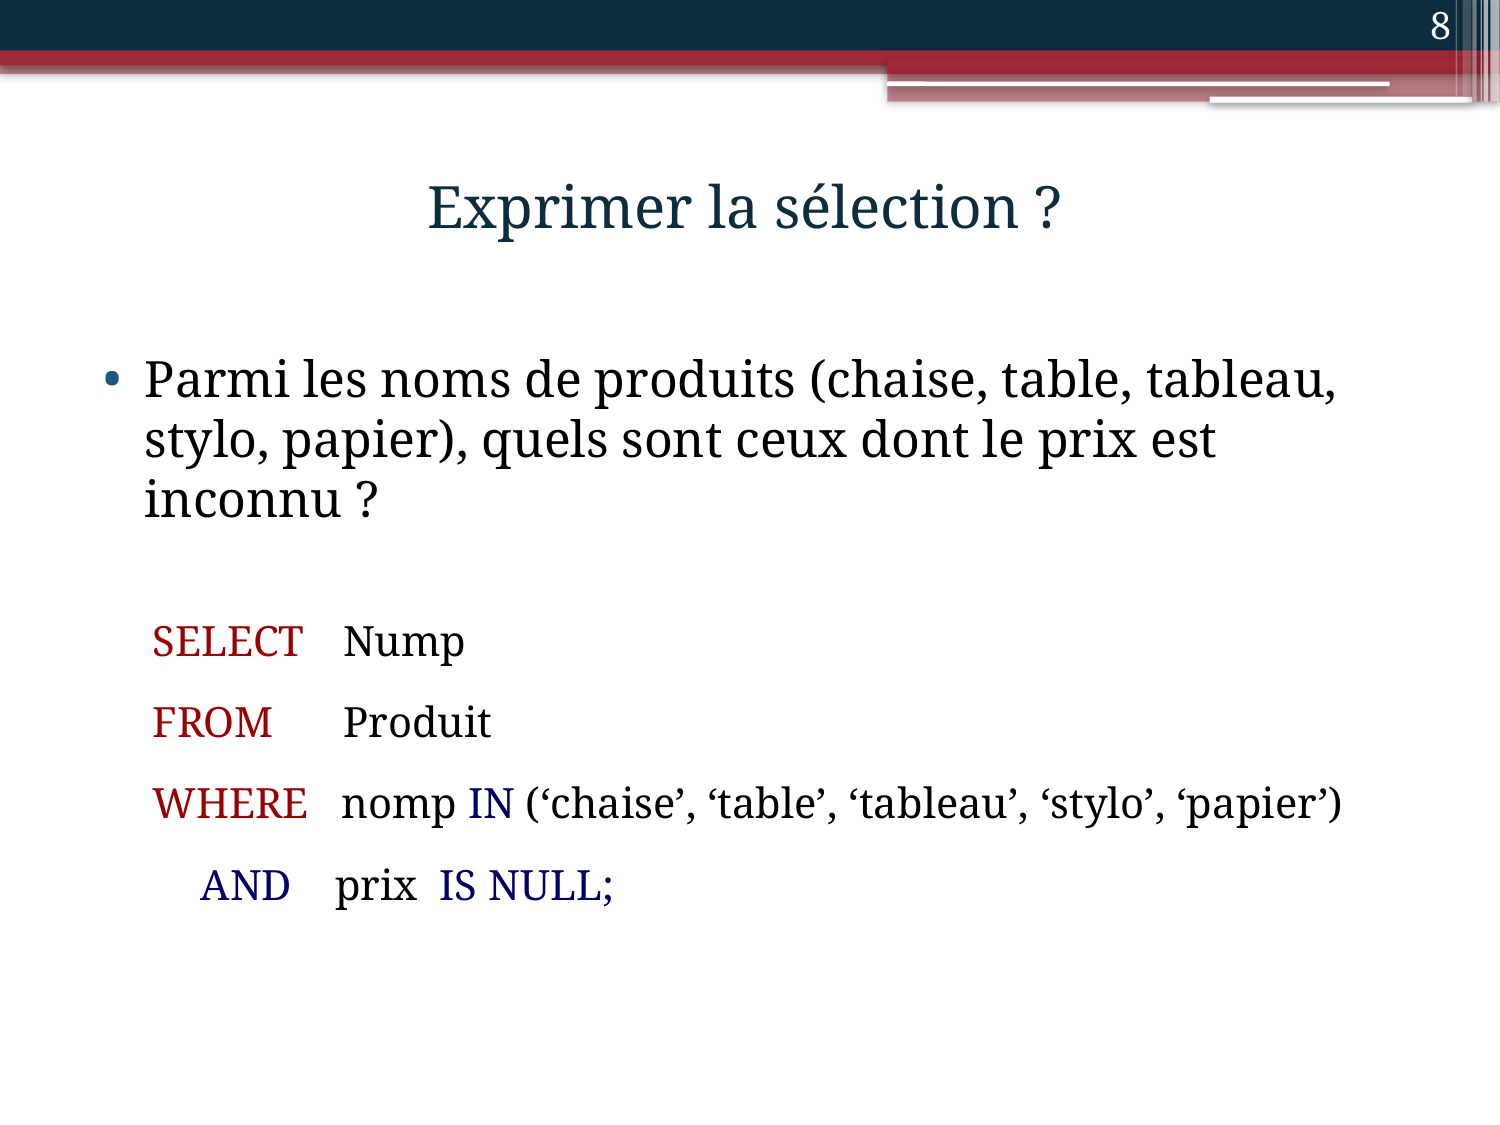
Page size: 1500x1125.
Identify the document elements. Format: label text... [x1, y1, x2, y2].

title Exprimer la sélection ? [70, 152, 1421, 328]
slide_number 8 [1341, 0, 1466, 61]
list Parmi les noms de produits (chaise, table, tableau, stylo, papier), quels sont ceux dont le prix est inconnu ? SELECT Nump FROM Produit WHERE nomp IN (‘chaise’, ‘table’, ‘tableau’, ‘stylo’, ‘papier’) AND prix IS NULL; [69, 338, 1438, 1062]
